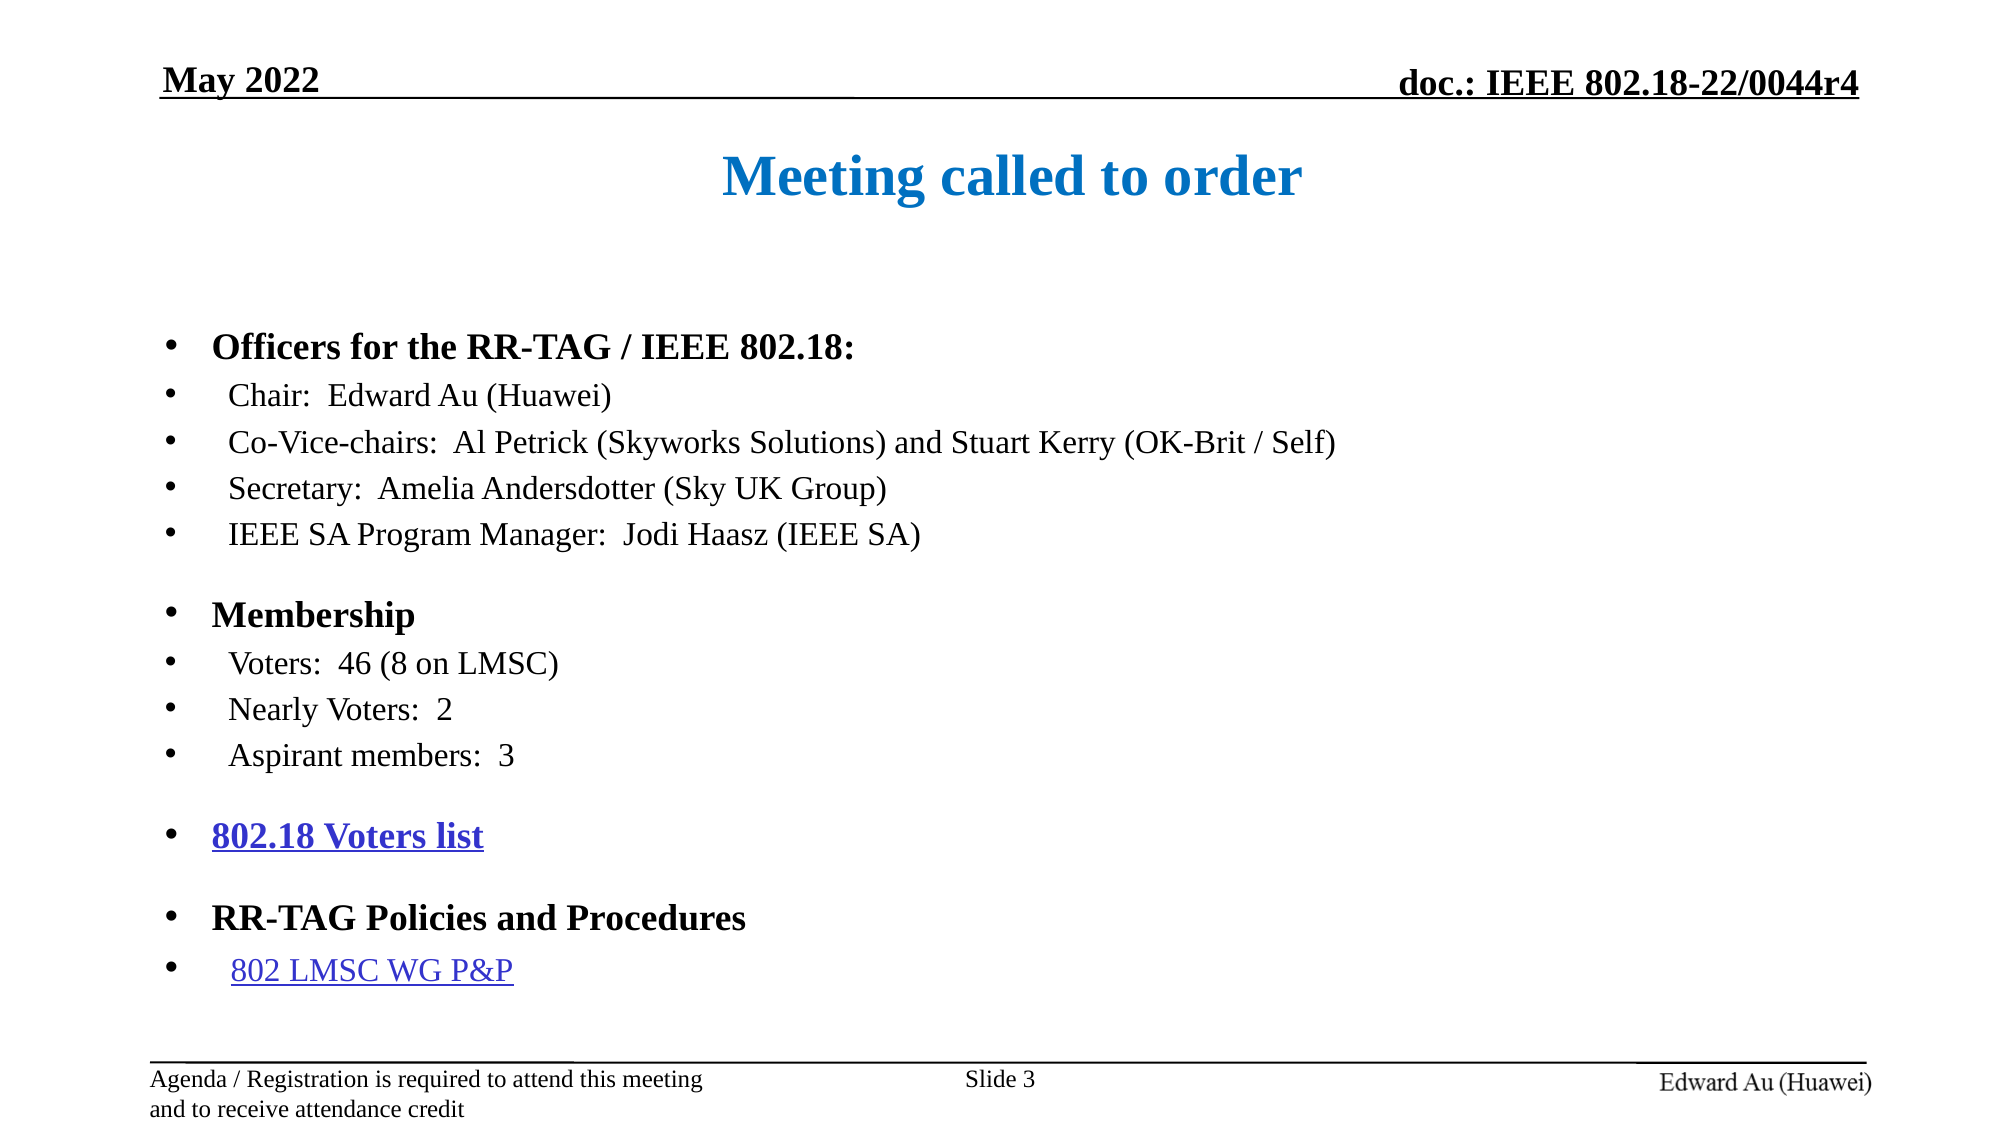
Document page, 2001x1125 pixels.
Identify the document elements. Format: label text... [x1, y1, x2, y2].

text_box Officers for the RR-TAG / IEEE 802.18: Chair: Edward Au (Huawei) Co-Vice-chairs: Al Petrick (Skyworks Solutions) and Stuart Kerry (OK-Brit / Self) Secretary: Amelia Andersdotter (Sky UK Group) IEEE SA Program Manager: Jodi Haasz (IEEE SA) Membership Voters: 46 (8 on LMSC) Nearly Voters: 2 Aspirant members: 3 802.18 Voters list RR-TAG Policies and Procedures 802 LMSC WG P&P [149, 275, 1875, 1040]
title Meeting called to order [162, 99, 1864, 246]
picture [1174, 1058, 1887, 1113]
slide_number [162, 54, 526, 99]
slide_number Slide 3 [925, 1061, 1076, 1123]
